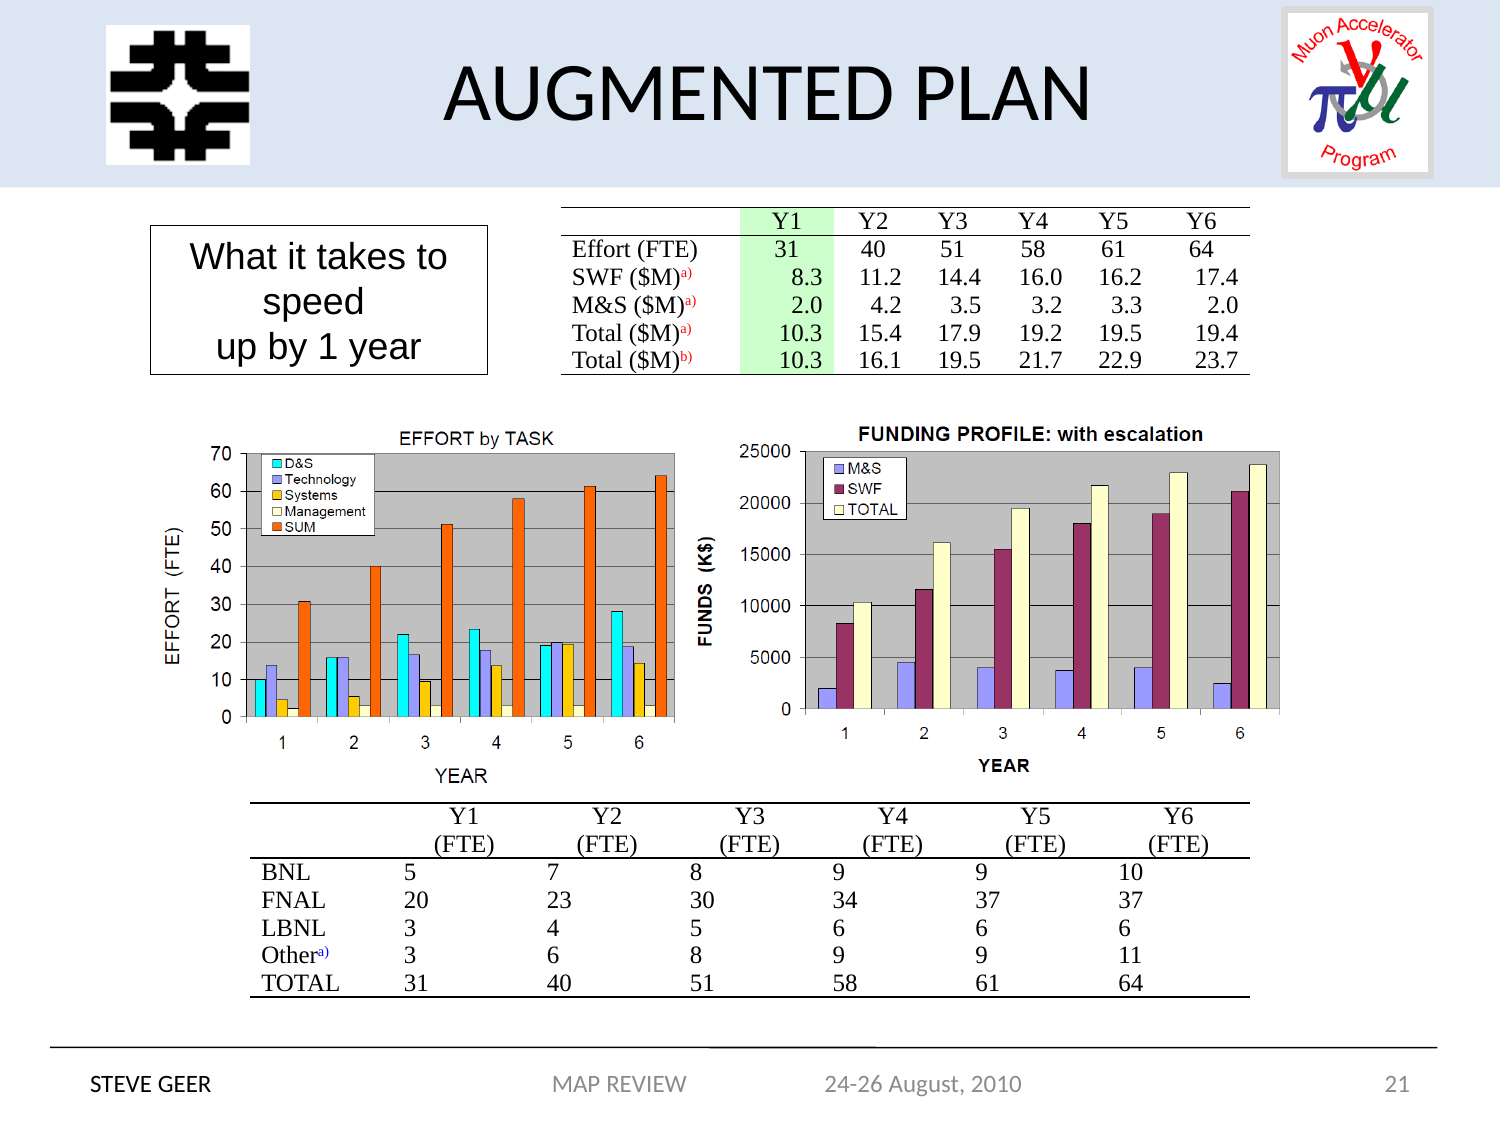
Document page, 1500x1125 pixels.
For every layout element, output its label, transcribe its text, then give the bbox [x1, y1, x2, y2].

table_cell 10 [1107, 859, 1250, 886]
table_cell 17.9 [913, 319, 992, 347]
table_cell 11 [1107, 942, 1250, 969]
table_header Y4 (FTE) [821, 804, 964, 857]
table_header [561, 208, 740, 235]
table_cell 31 [740, 236, 834, 263]
picture [693, 424, 1288, 776]
table_cell 8 [679, 942, 821, 969]
table_cell 15.4 [834, 319, 913, 347]
table_header Y3 [913, 208, 992, 235]
table_cell 19.5 [913, 347, 992, 374]
table_cell 23.7 [1153, 347, 1250, 374]
table_cell 7 [536, 859, 679, 886]
table_cell 22.9 [1074, 347, 1153, 374]
table_cell 61 [1074, 236, 1153, 263]
table_cell 64 [1107, 969, 1250, 996]
table_cell Othera) [250, 942, 393, 969]
table_cell 51 [913, 236, 992, 263]
table_header Y6 (FTE) [1107, 804, 1250, 857]
table_cell 21.7 [992, 347, 1074, 374]
table_cell 37 [1107, 886, 1250, 914]
table_cell 6 [1107, 914, 1250, 942]
table_cell 8 [679, 859, 821, 886]
table_cell 9 [964, 942, 1107, 969]
table_cell 3.5 [913, 291, 992, 319]
table_cell 58 [992, 236, 1074, 263]
table_cell 4 [536, 914, 679, 942]
table_cell 16.1 [834, 347, 913, 374]
table_cell 31 [393, 969, 536, 996]
text_box What it takes to speed up by 1 year [150, 224, 488, 375]
table_header Y5 (FTE) [964, 804, 1107, 857]
table_cell Effort (FTE) [561, 236, 740, 263]
table_cell 8.3 [740, 263, 834, 291]
table_cell 51 [679, 969, 821, 996]
table_cell 3.3 [1074, 291, 1153, 319]
table_cell 23 [536, 886, 679, 914]
table_cell 37 [964, 886, 1107, 914]
table_cell 5 [679, 914, 821, 942]
table_cell 3.2 [992, 291, 1074, 319]
table_cell LBNL [250, 914, 393, 942]
table_cell Total ($M)b) [561, 347, 740, 374]
table_header Y3 (FTE) [679, 804, 821, 857]
table_header Y5 [1074, 208, 1153, 235]
table_cell 5 [393, 859, 536, 886]
table_cell BNL [250, 859, 393, 886]
table_cell SWF ($M)a) [561, 263, 740, 291]
picture [1288, 13, 1428, 172]
table_header Y4 [992, 208, 1074, 235]
table_cell 9 [821, 859, 964, 886]
table_cell 58 [821, 969, 964, 996]
table_cell 61 [964, 969, 1107, 996]
table_cell 11.2 [834, 263, 913, 291]
table_cell 34 [821, 886, 964, 914]
table_cell 2.0 [740, 291, 834, 319]
table_cell 3 [393, 914, 536, 942]
table_cell 40 [834, 236, 913, 263]
table_cell 64 [1153, 236, 1250, 263]
table_header Y6 [1153, 208, 1250, 235]
table_cell 6 [536, 942, 679, 969]
table_cell 30 [679, 886, 821, 914]
table_header Y1 [740, 208, 834, 235]
picture [157, 424, 688, 788]
table_cell 17.4 [1153, 263, 1250, 291]
table_header [250, 804, 393, 857]
table_cell 14.4 [913, 263, 992, 291]
slide_number 21 [1074, 1052, 1425, 1113]
table_cell 10.3 [740, 347, 834, 374]
table_cell 9 [821, 942, 964, 969]
title AUGMENTED PLAN [249, 0, 1288, 176]
table_cell 19.4 [1153, 319, 1250, 347]
table_cell 4.2 [834, 291, 913, 319]
table_cell Total ($M)a) [561, 319, 740, 347]
table_cell 6 [964, 914, 1107, 942]
table_cell 9 [964, 859, 1107, 886]
table_cell 3 [393, 942, 536, 969]
table_cell 16.0 [992, 263, 1074, 291]
table_cell 19.2 [992, 319, 1074, 347]
table_header Y1 (FTE) [393, 804, 536, 857]
table_cell 2.0 [1153, 291, 1250, 319]
table_cell 16.2 [1074, 263, 1153, 291]
table_cell 6 [821, 914, 964, 942]
table_header Y2 [834, 208, 913, 235]
table_cell TOTAL [250, 969, 393, 996]
table_cell 40 [536, 969, 679, 996]
footer MAP REVIEW 24-26 August, 2010 [512, 1052, 1063, 1113]
table_cell 19.5 [1074, 319, 1153, 347]
table_header Y2 (FTE) [536, 804, 679, 857]
table_cell M&S ($M)a) [561, 291, 740, 319]
table_cell FNAL [250, 886, 393, 914]
table_cell 20 [393, 886, 536, 914]
table_cell 10.3 [740, 319, 834, 347]
slide_number STEVE GEER [75, 1052, 425, 1113]
